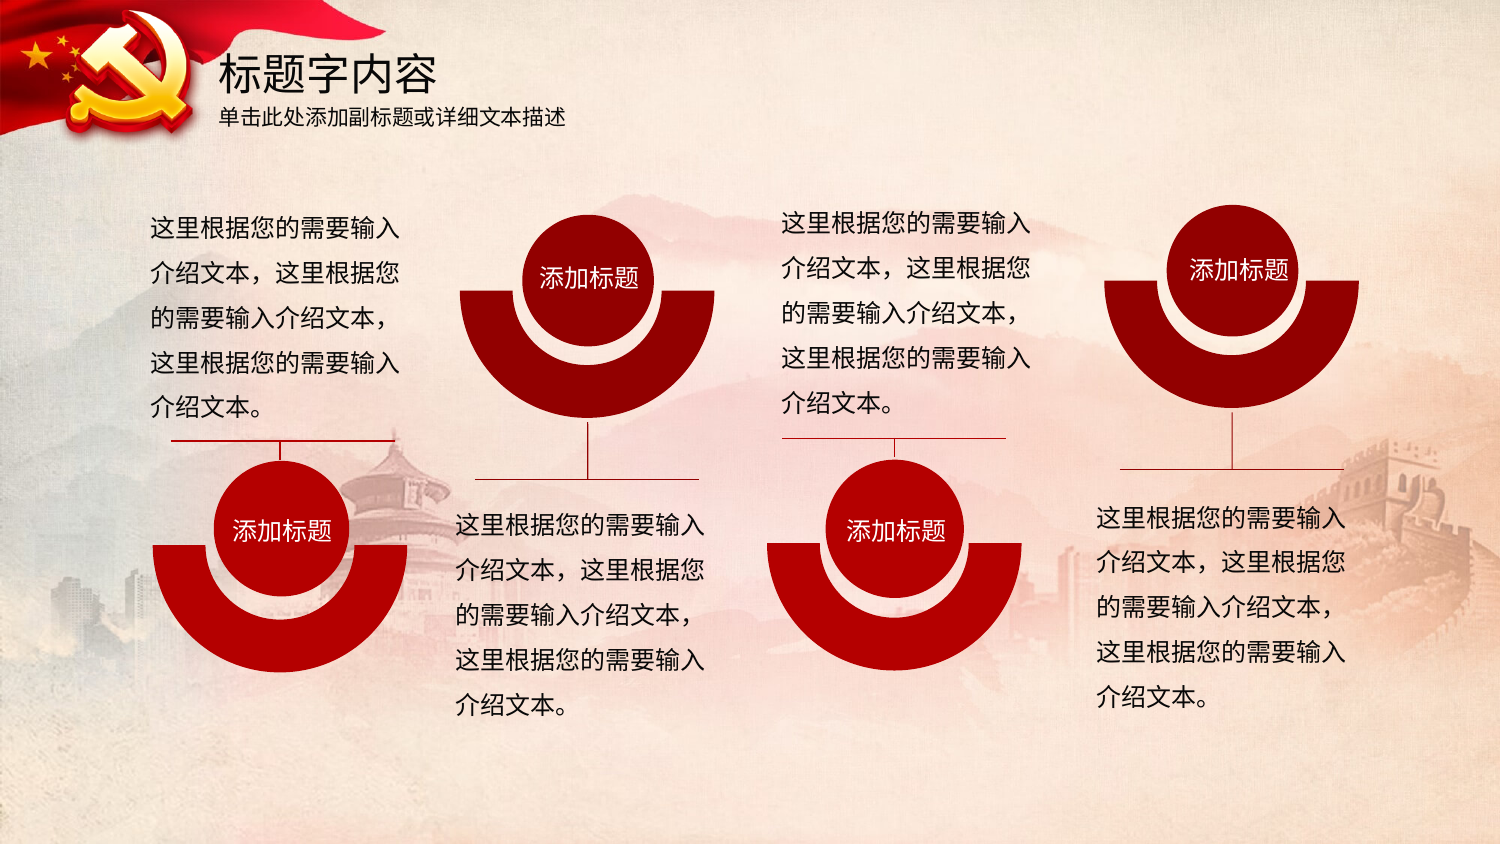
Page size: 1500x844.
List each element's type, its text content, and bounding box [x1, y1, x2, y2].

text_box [766, 438, 1022, 671]
text_box 这里根据您的需要输入介绍文本，这里根据您的需要输入介绍文本，这里根据您的需要输入介绍文本。 [1081, 479, 1384, 719]
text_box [152, 441, 408, 673]
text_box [459, 214, 715, 480]
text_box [1104, 204, 1359, 470]
text_box 这里根据您的需要输入介绍文本，这里根据您的需要输入介绍文本，这里根据您的需要输入介绍文本。 [440, 487, 743, 727]
text_box 标题字内容 [246, 39, 453, 96]
text_box 这里根据您的需要输入介绍文本，这里根据您的需要输入介绍文本，这里根据您的需要输入介绍文本。 [135, 190, 438, 430]
text_box 这里根据您的需要输入介绍文本，这里根据您的需要输入介绍文本，这里根据您的需要输入介绍文本。 [767, 185, 1069, 425]
picture [0, 0, 1500, 844]
text_box 单击此处添加副标题或详细文本描述 [246, 96, 582, 138]
